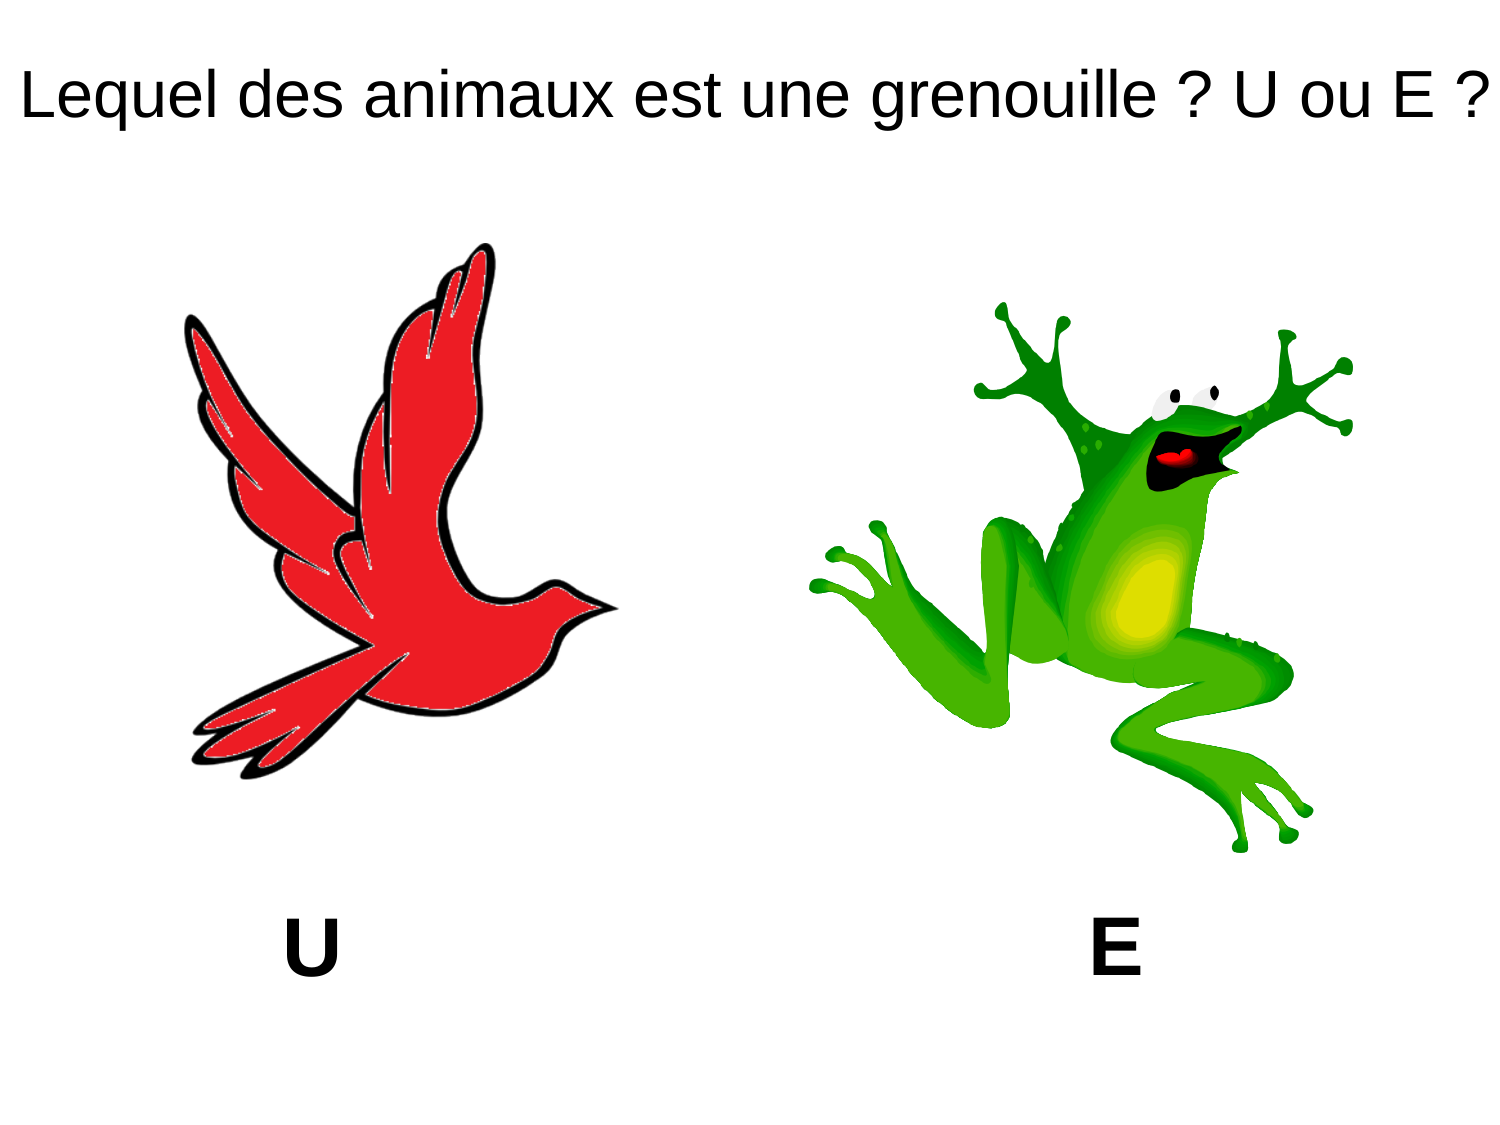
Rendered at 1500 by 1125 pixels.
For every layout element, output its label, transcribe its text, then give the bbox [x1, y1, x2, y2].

text_box Lequel des animaux est une grenouille ? U ou E ? [0, 43, 1500, 138]
picture [809, 302, 1353, 853]
picture [182, 243, 627, 785]
text_box E [1056, 884, 1176, 1000]
text_box U [253, 886, 372, 1001]
